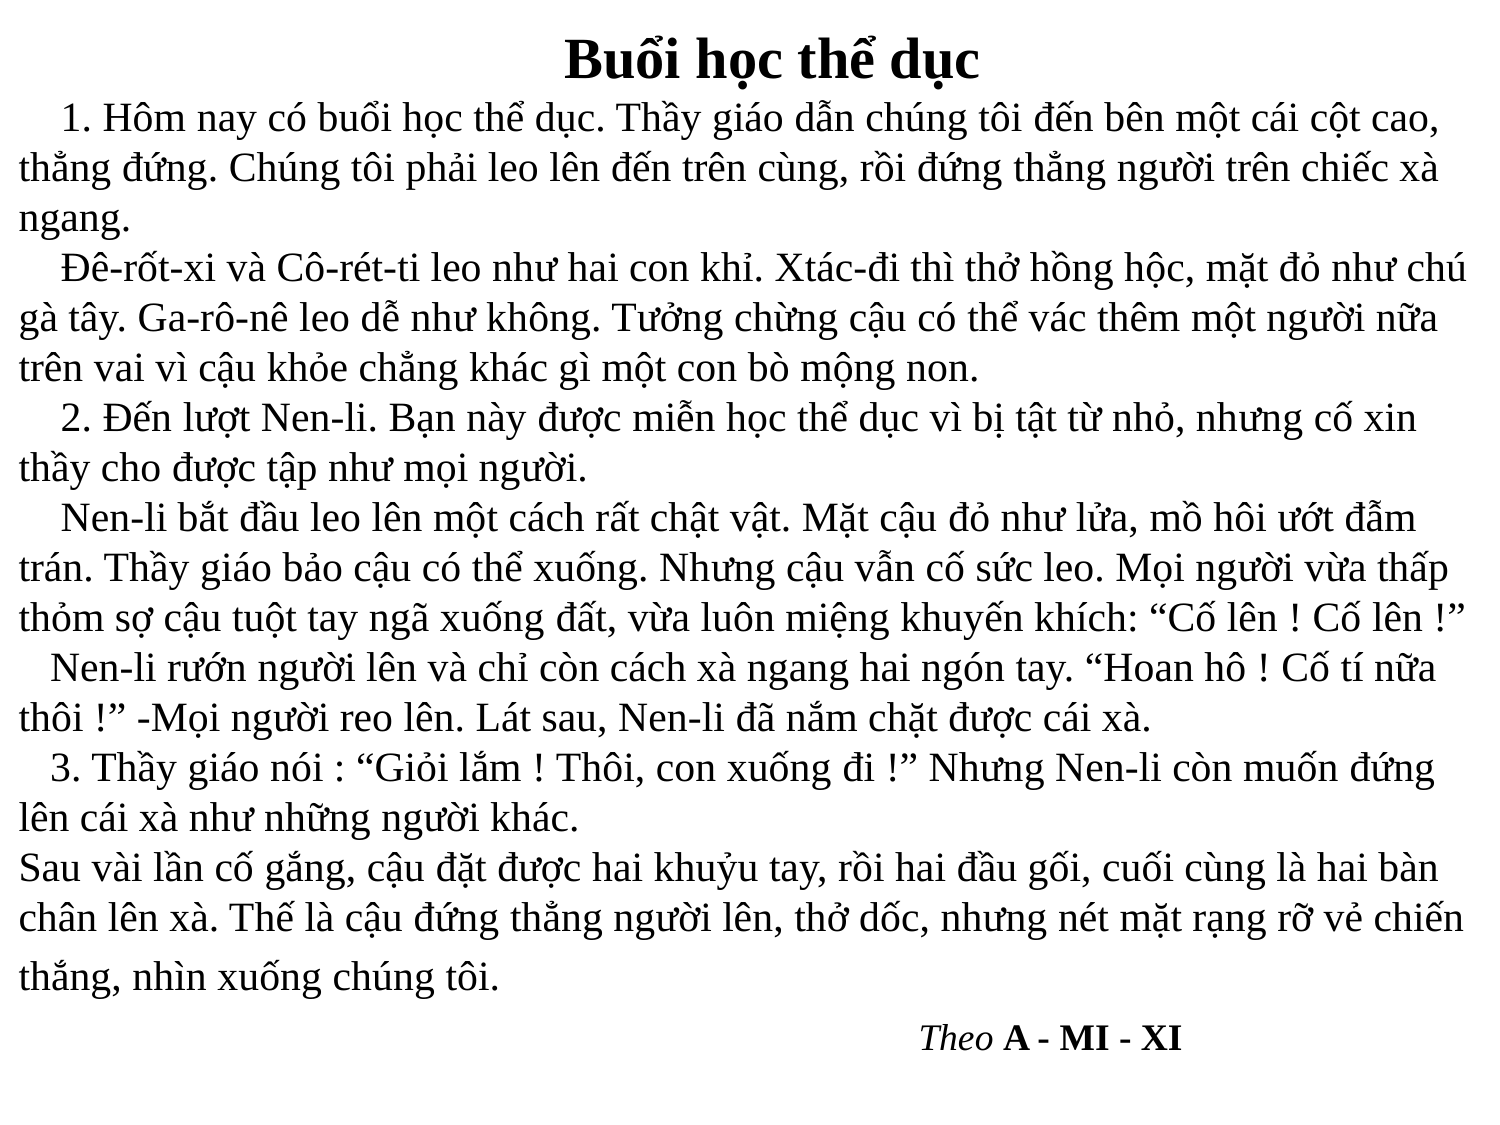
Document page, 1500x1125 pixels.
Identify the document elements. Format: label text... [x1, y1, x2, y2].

text_box Buổi học thể dục 1. Hôm nay có buổi học thể dục. Thầy giáo dẫn chúng tôi đến bên một cái cột cao, thẳng đứng. Chúng tôi phải leo lên đến trên cùng, rồi đứng thẳng người trên chiếc xà ngang. Đê-rốt-xi và Cô-rét-ti leo như hai con khỉ. Xtác-đi thì thở hồng hộc, mặt đỏ như chú gà tây. Ga-rô-nê leo dễ như không. Tưởng chừng cậu có thể vác thêm một người nữa trên vai vì cậu khỏe chẳng khác gì một con bò mộng non. 2. Đến lượt Nen-li. Bạn này được miễn học thể dục vì bị tật từ nhỏ, nhưng cố xin thầy cho được tập như mọi người. Nen-li bắt đầu leo lên một cách rất chật vật. Mặt cậu đỏ như lửa, mồ hôi ướt đẫm trán. Thầy giáo bảo cậu có thể xuống. Nhưng cậu vẫn cố sức leo. Mọi người vừa thấp thỏm sợ cậu tuột tay ngã xuống đất, vừa luôn miệng khuyến khích: “Cố lên ! Cố lên !” Nen-li rướn người lên và chỉ còn cách xà ngang hai ngón tay. “Hoan hô ! Cố tí nữa thôi !” -Mọi người reo lên. Lát sau, Nen-li đã nắm chặt được cái xà. 3. Thầy giáo nói : “Giỏi lắm ! Thôi, con xuống đi !” Nhưng Nen-li còn muốn đứng lên cái xà như những người khác. Sau vài lần cố gắng, cậu đặt được hai khuỷu tay, rồi hai đầu gối, cuối cùng là hai bàn chân lên xà. Thế là cậu đứng thẳng người lên, thở dốc, nhưng nét mặt rạng rỡ vẻ chiến thắng, nhìn xuống chúng tôi. Theo A - MI - XI [3, 12, 1500, 1125]
